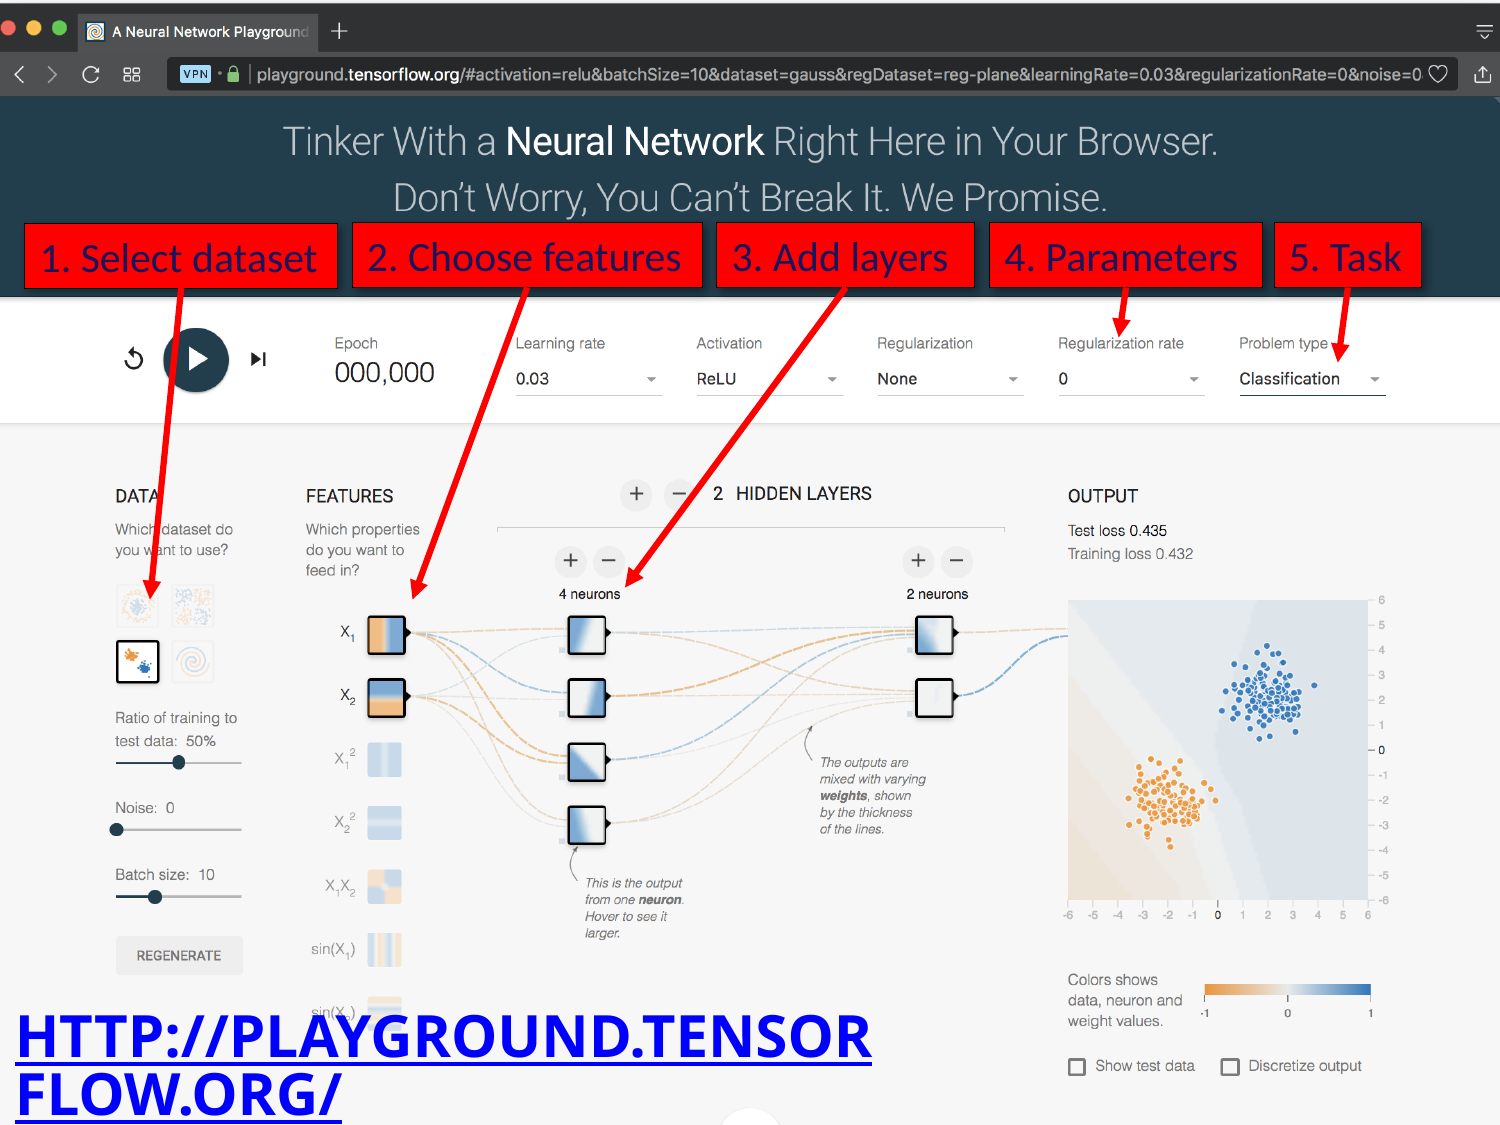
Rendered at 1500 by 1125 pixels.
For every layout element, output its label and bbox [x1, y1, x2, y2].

text_box [624, 288, 847, 588]
picture [0, 0, 1500, 1125]
text_box [1118, 288, 1127, 338]
text_box [412, 288, 528, 600]
text_box [149, 288, 182, 600]
text_box [1337, 288, 1349, 363]
